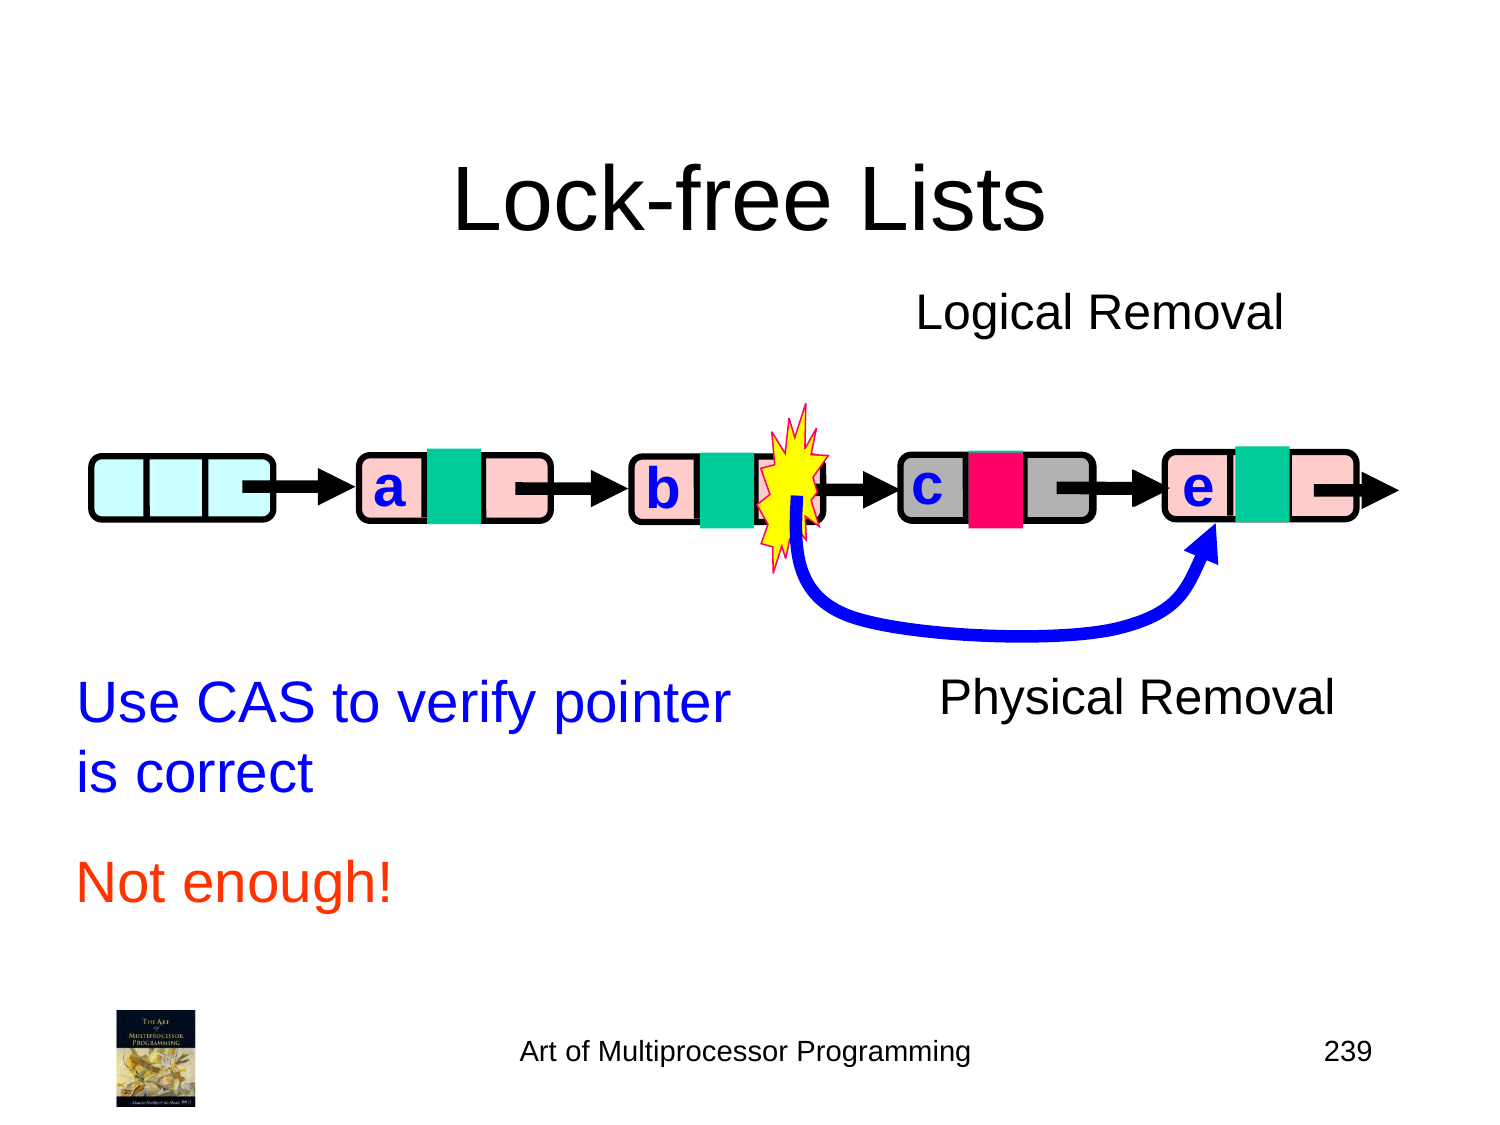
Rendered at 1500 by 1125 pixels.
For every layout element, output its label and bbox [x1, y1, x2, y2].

text_box [830, 288, 1370, 348]
picture [107, 1010, 204, 1107]
text_box [60, 836, 864, 922]
text_box [464, 1024, 1028, 1100]
text_box [924, 656, 1380, 732]
text_box [357, 440, 629, 529]
text_box [630, 403, 1400, 637]
text_box [91, 455, 356, 522]
title [112, 99, 1388, 288]
text_box [1074, 1024, 1388, 1100]
text_box [62, 656, 865, 812]
